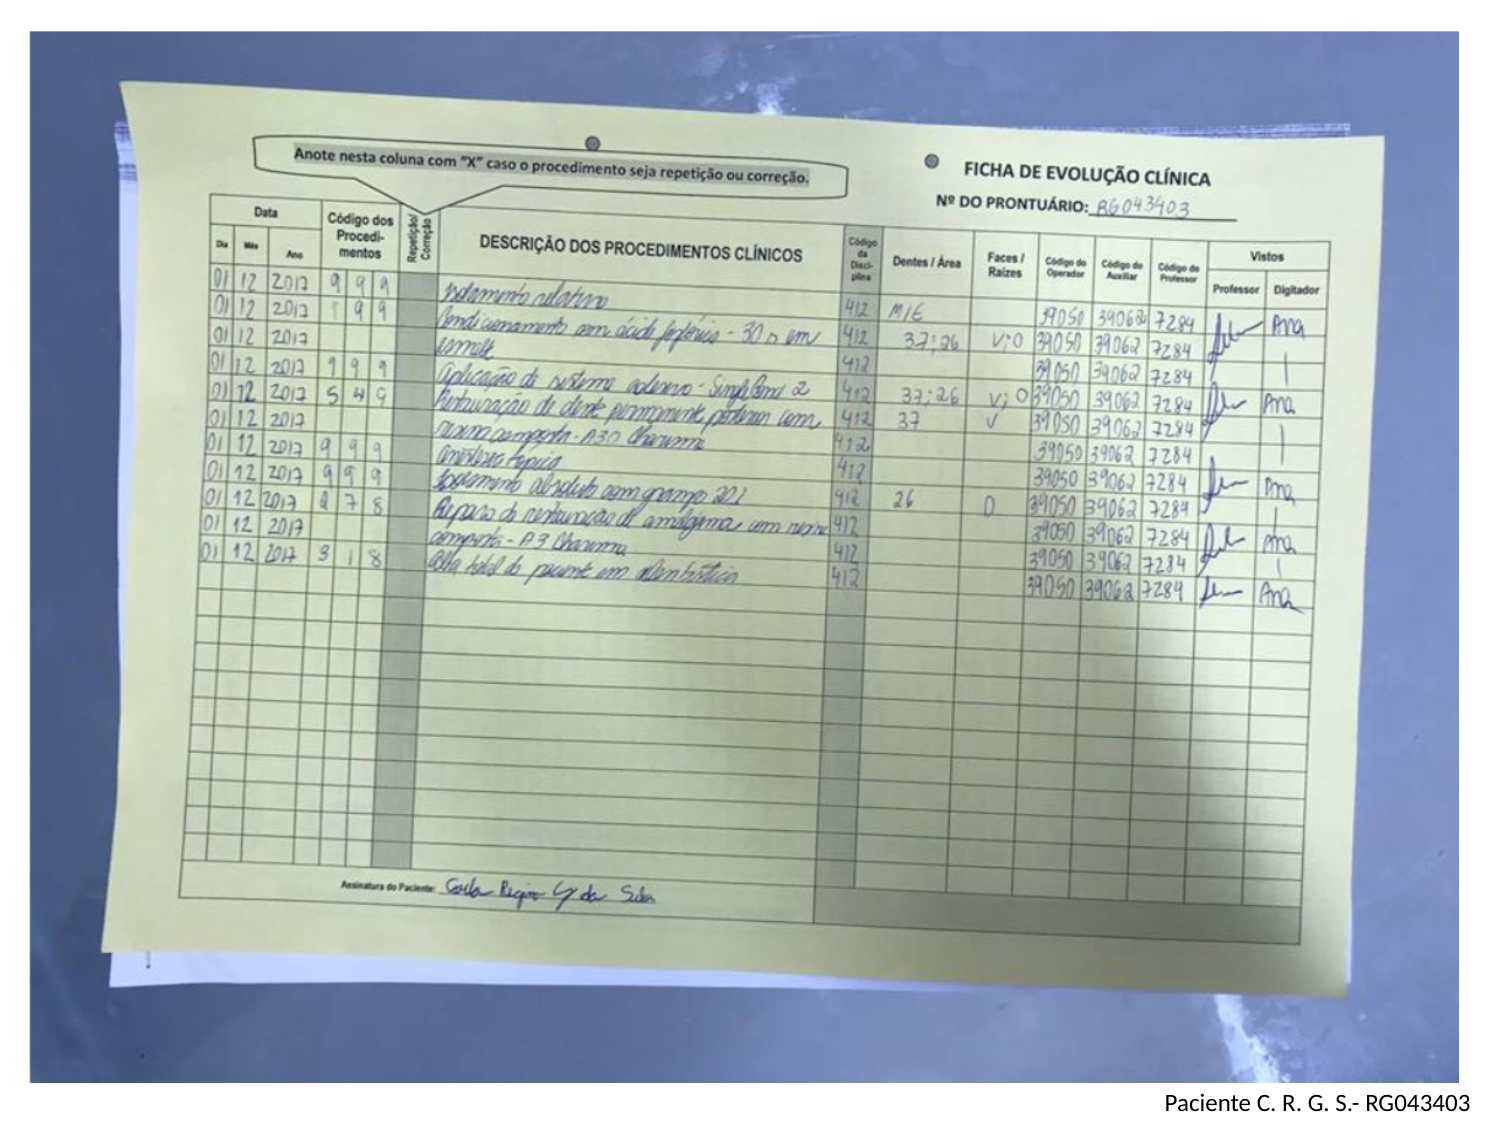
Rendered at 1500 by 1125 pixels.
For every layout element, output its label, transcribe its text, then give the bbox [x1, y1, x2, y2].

text_box Paciente C. R. G. S.- RG043403 [1274, 1079, 1500, 1125]
picture [31, 0, 1458, 1125]
